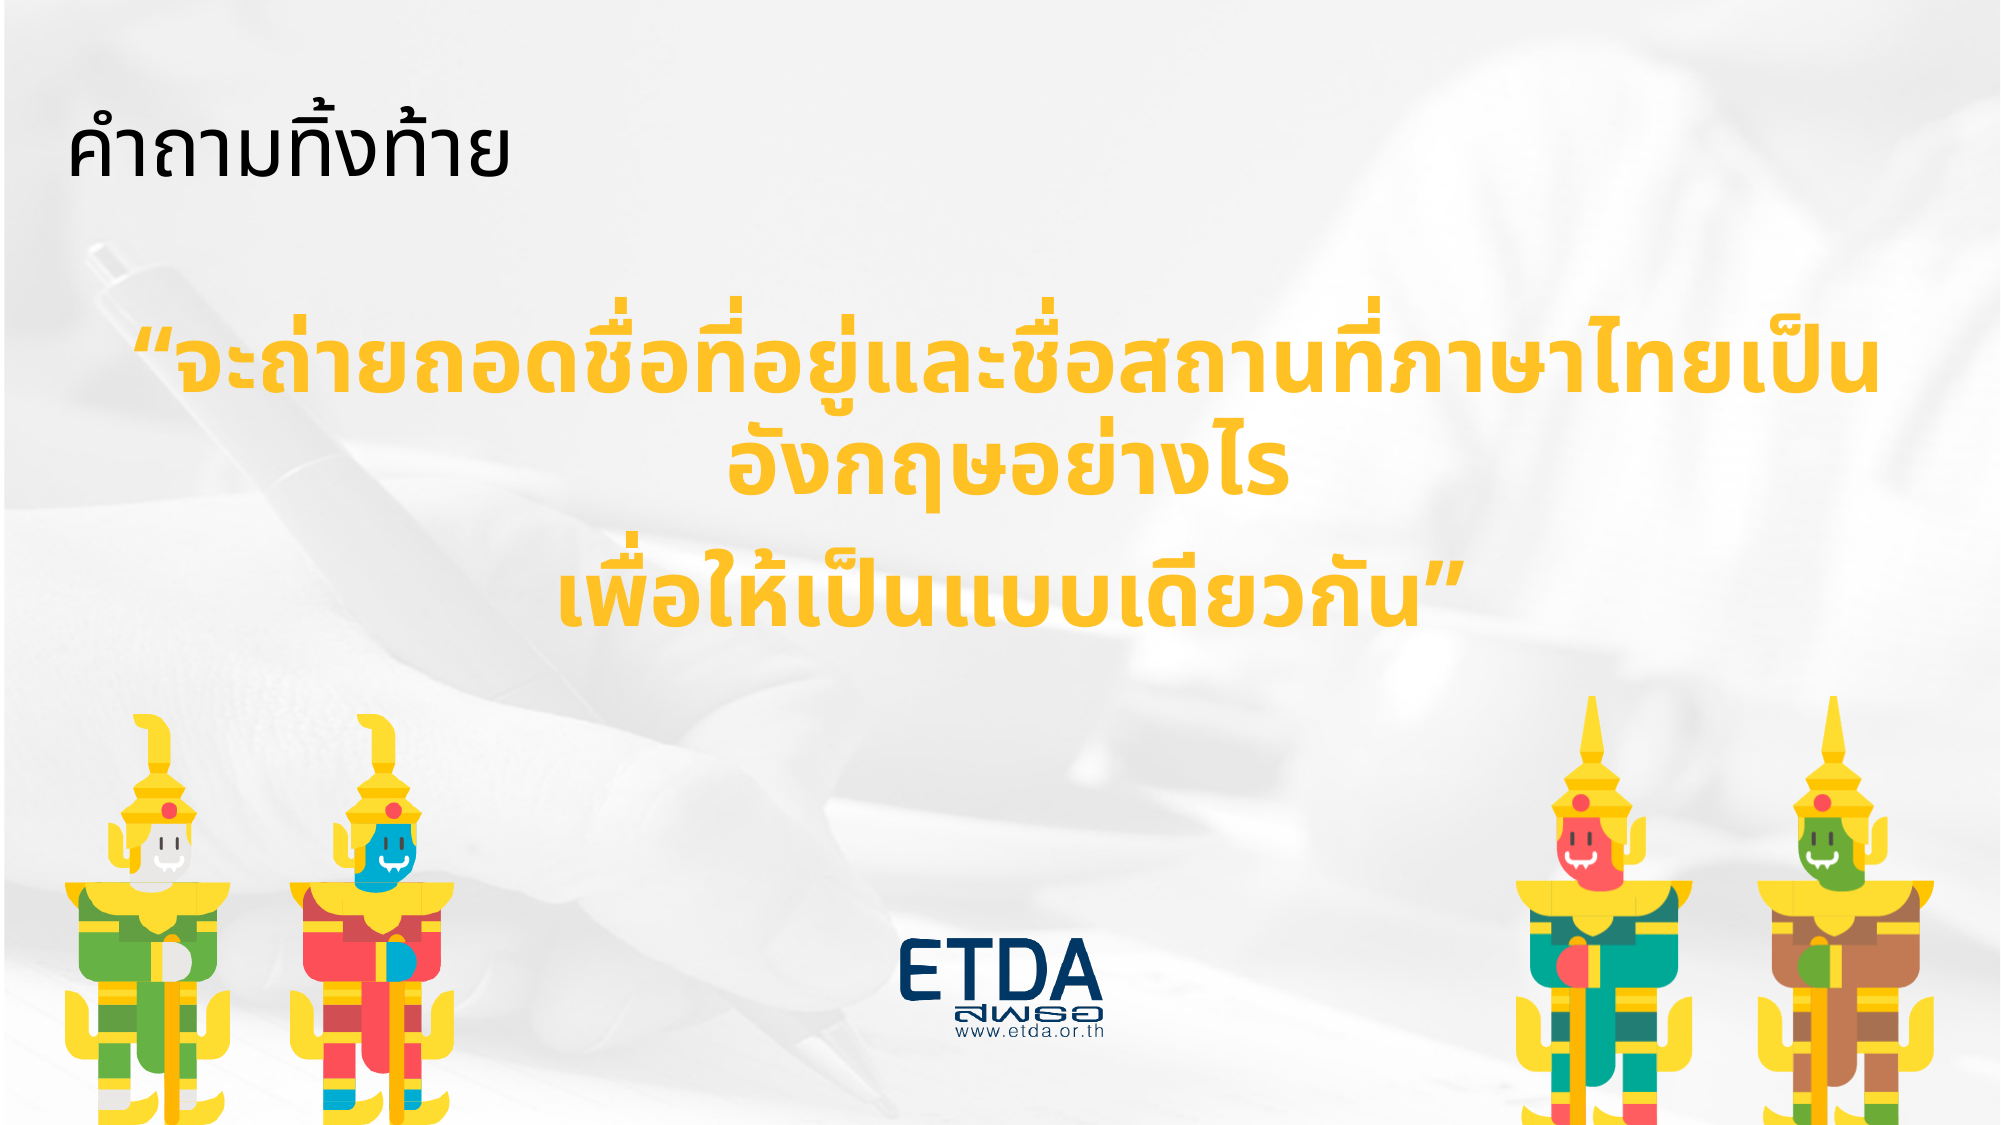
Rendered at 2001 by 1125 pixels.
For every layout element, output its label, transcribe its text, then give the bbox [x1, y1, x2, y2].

title คำถามทิ้งท้าย [65, 54, 1865, 242]
picture [4, 0, 2001, 1125]
list “จะถ่ายถอดชื่อที่อยู่และชื่อสถานที่ภาษาไทยเป็นอังกฤษอย่างไร เพื่อให้เป็นแบบเดียวกัน” [109, 305, 1909, 715]
